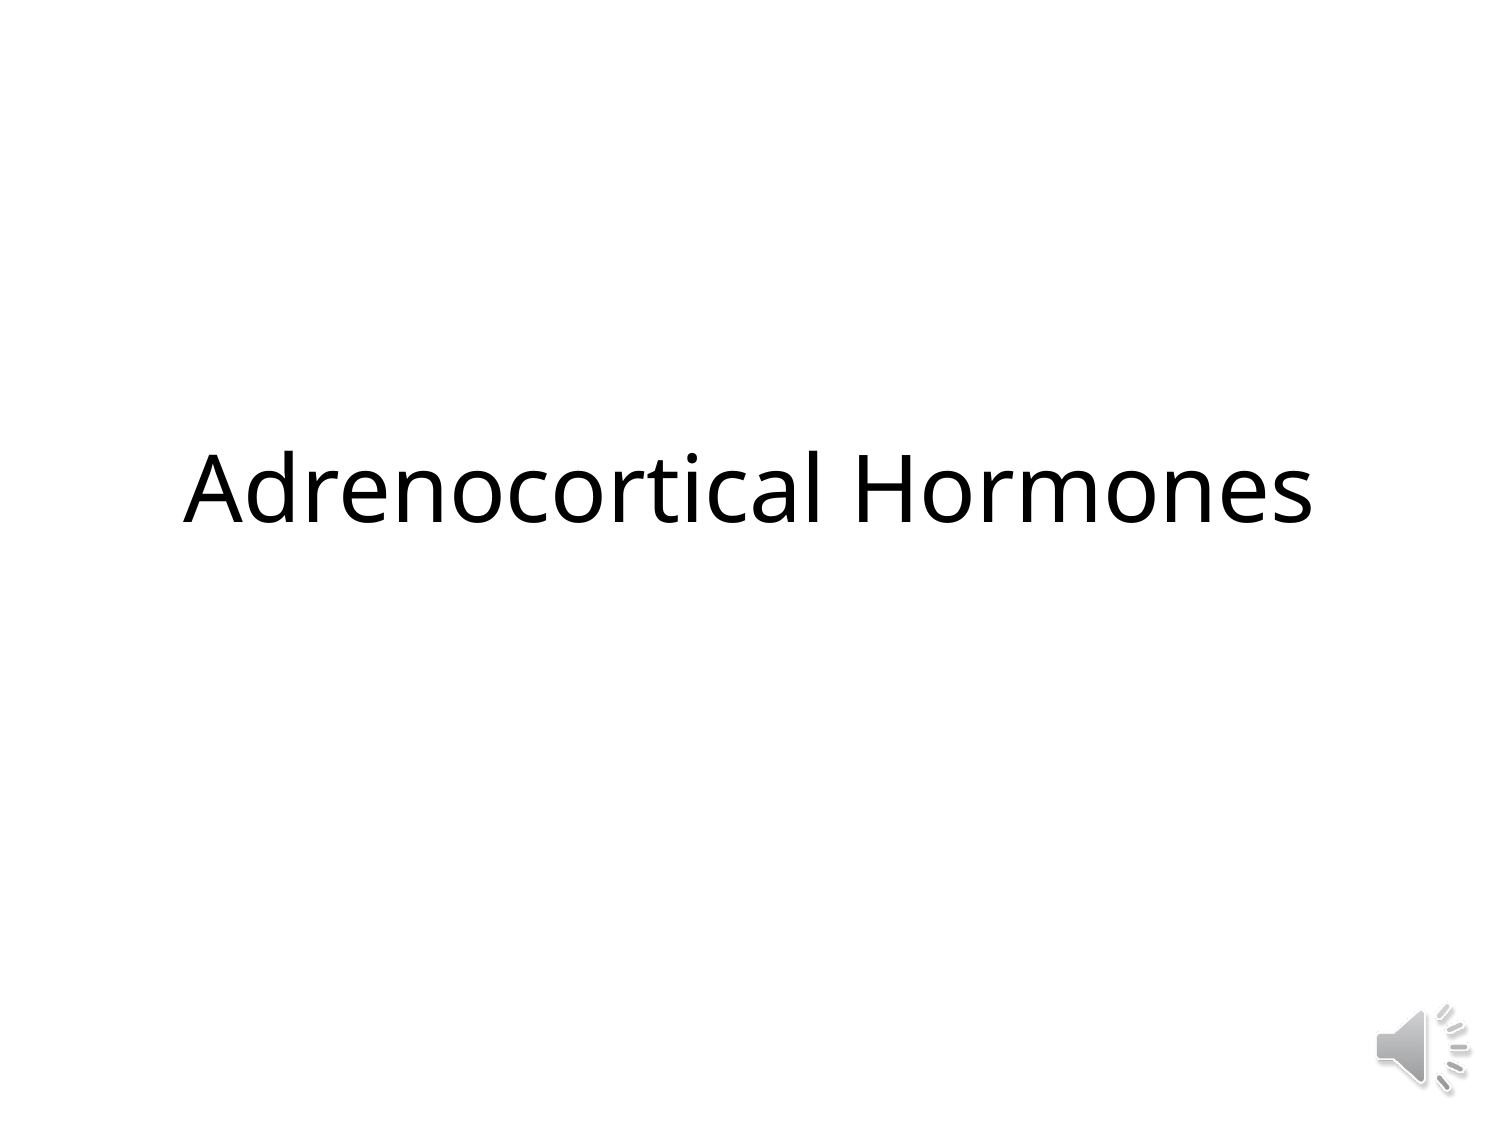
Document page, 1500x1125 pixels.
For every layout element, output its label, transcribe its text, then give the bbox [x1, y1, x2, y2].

title Adrenocortical Hormones [112, 375, 1388, 663]
picture [1374, 999, 1475, 1100]
